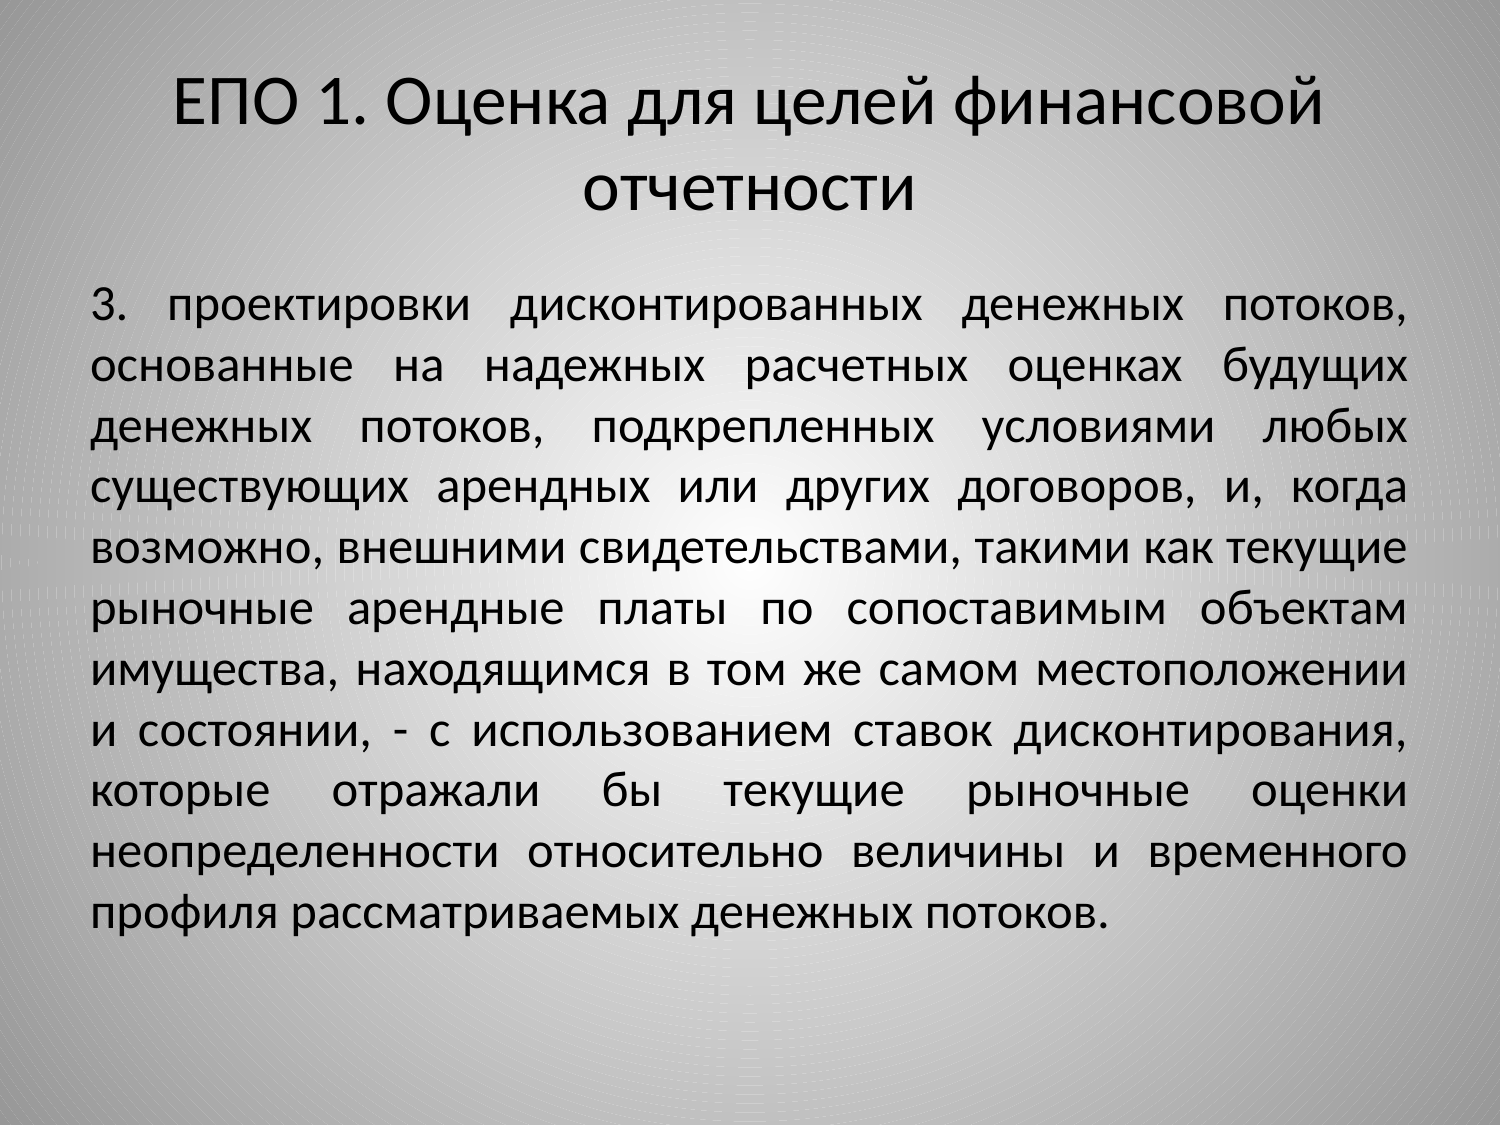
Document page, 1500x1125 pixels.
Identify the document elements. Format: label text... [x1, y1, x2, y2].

list 3. проектировки дисконтированных денежных потоков, основанные на надежных расчетных оценках будущих денежных потоков, подкрепленных условиями любых существующих арендных или других договоров, и, когда возможно, внешними свидетельствами, такими как текущие рыночные арендные платы по сопоставимым объектам имущества, находящимся в том же самом местоположении и состоянии, - с использованием ставок дисконтирования, которые отражали бы текущие рыночные оценки неопределенности относительно величины и временного профиля рассматриваемых денежных потоков. [75, 262, 1425, 1005]
title ЕПО 1. Оценка для целей финансовой отчетности [75, 45, 1425, 233]
